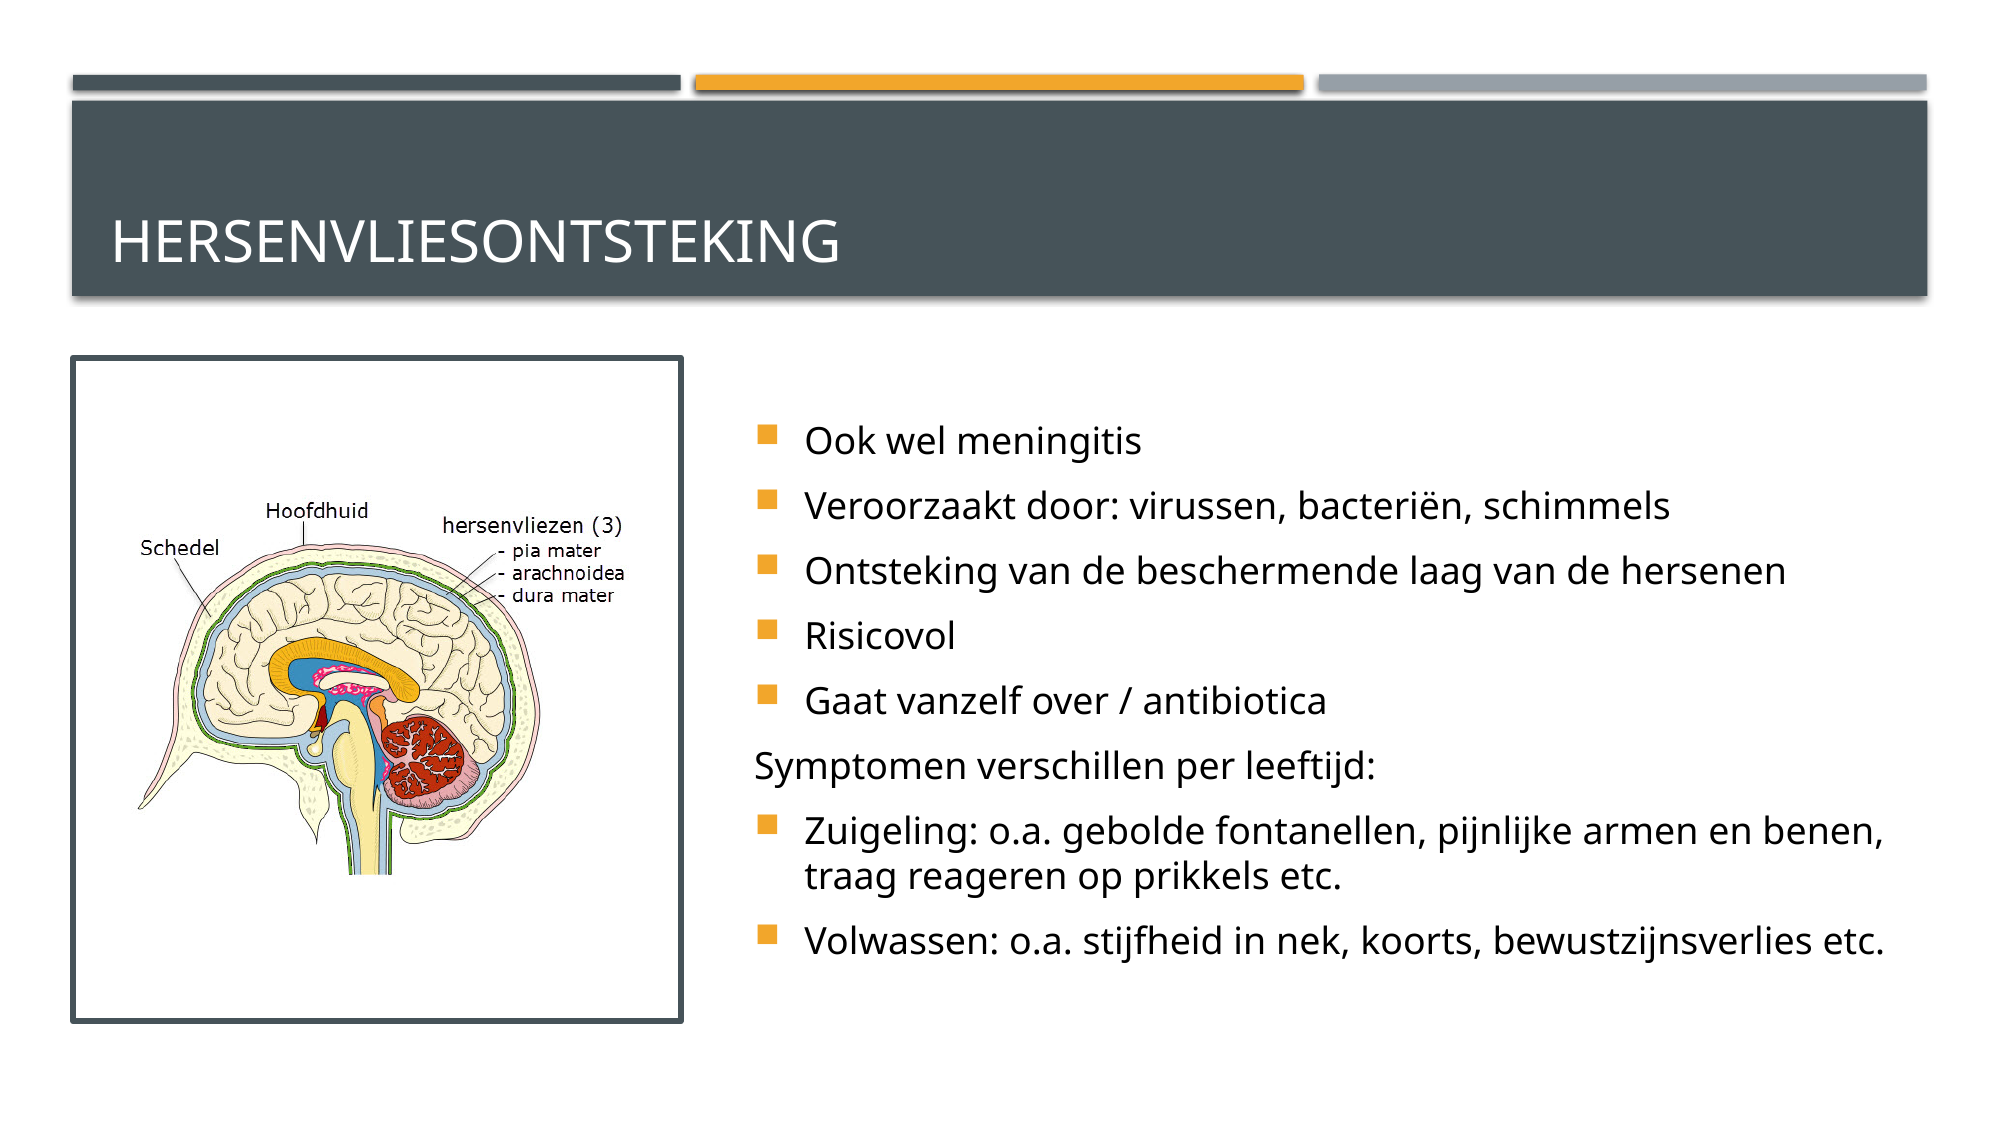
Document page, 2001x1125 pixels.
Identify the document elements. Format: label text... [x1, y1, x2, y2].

list Ook wel meningitis Veroorzaakt door: virussen, bacteriën, schimmels Ontsteking van de beschermende laag van de hersenen Risicovol Gaat vanzelf over / antibiotica Symptomen verschillen per leeftijd: Zuigeling: o.a. gebolde fontanellen, pijnlijke armen en benen, traag reageren op prikkels etc. Volwassen: o.a. stijfheid in nek, koorts, bewustzijnsverlies etc. [739, 357, 1905, 1022]
title hersenvliesontsteking [95, 115, 1905, 282]
text_box [695, 74, 1304, 91]
picture [107, 479, 651, 894]
text_box [71, 356, 682, 1023]
